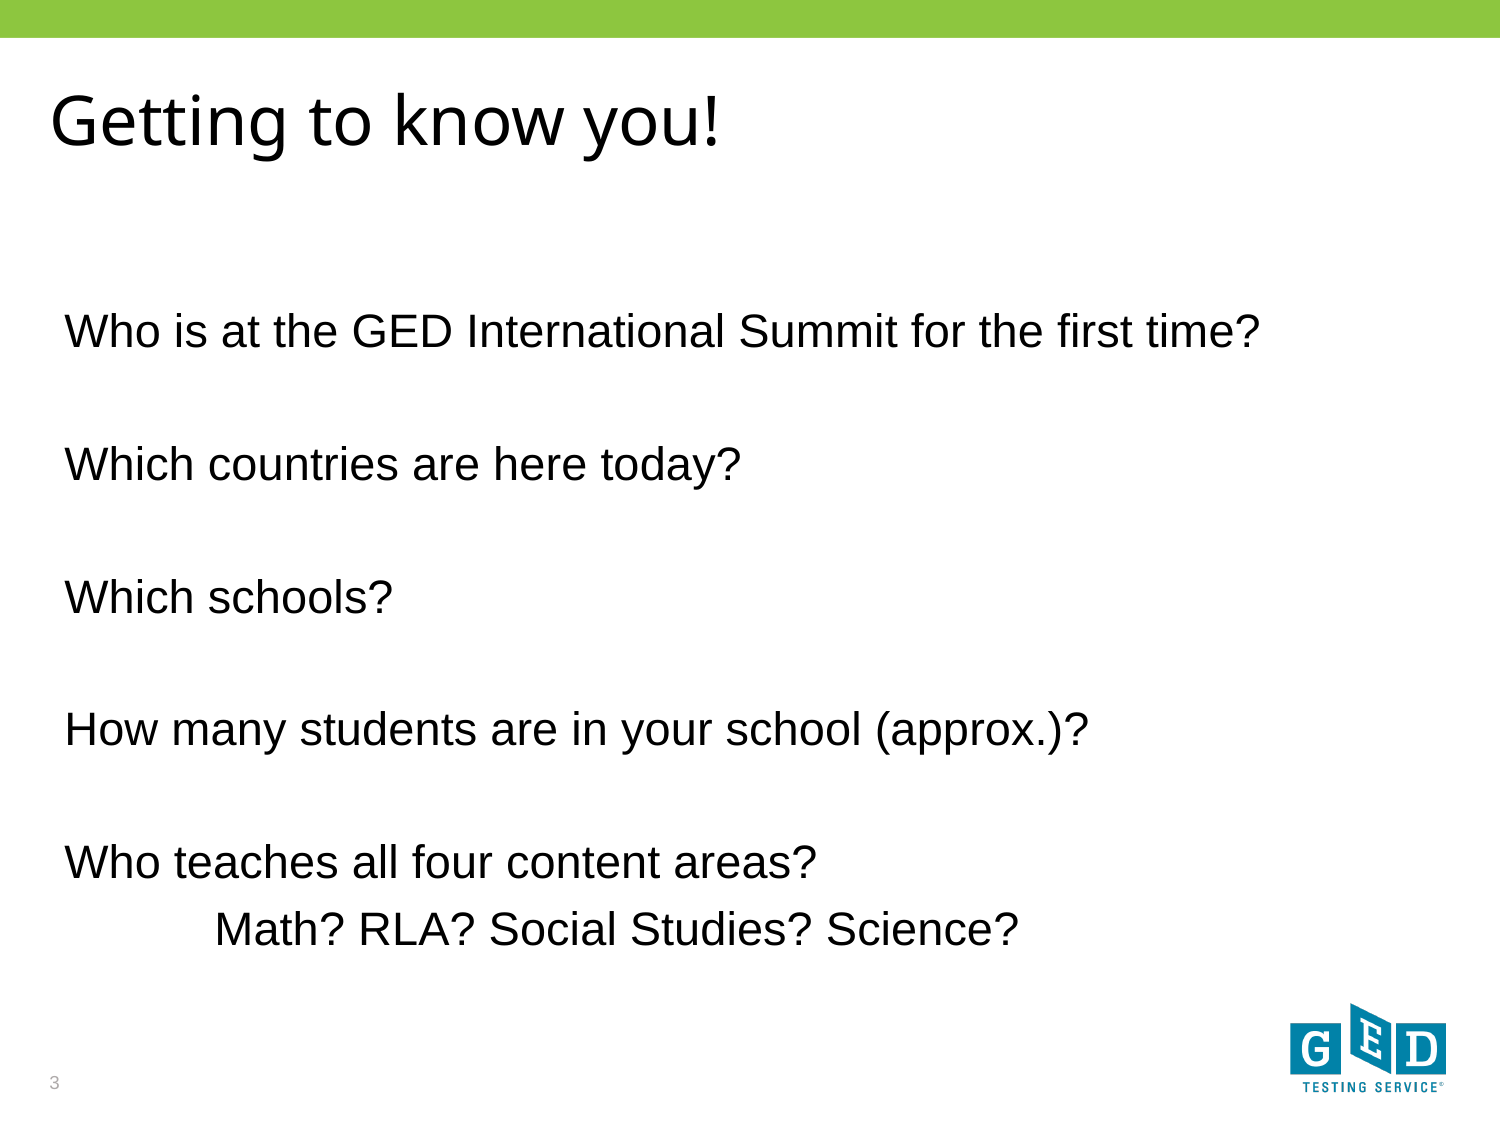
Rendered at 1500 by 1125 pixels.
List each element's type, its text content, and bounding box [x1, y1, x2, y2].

title Getting to know you! [49, 86, 1446, 278]
slide_number 3 [49, 1057, 387, 1094]
list Who is at the GED International Summit for the first time? Which countries are here today? Which schools? How many students are in your school (approx.)? Who teaches all four content areas? Math? RLA? Social Studies? Science? [49, 299, 1446, 1039]
